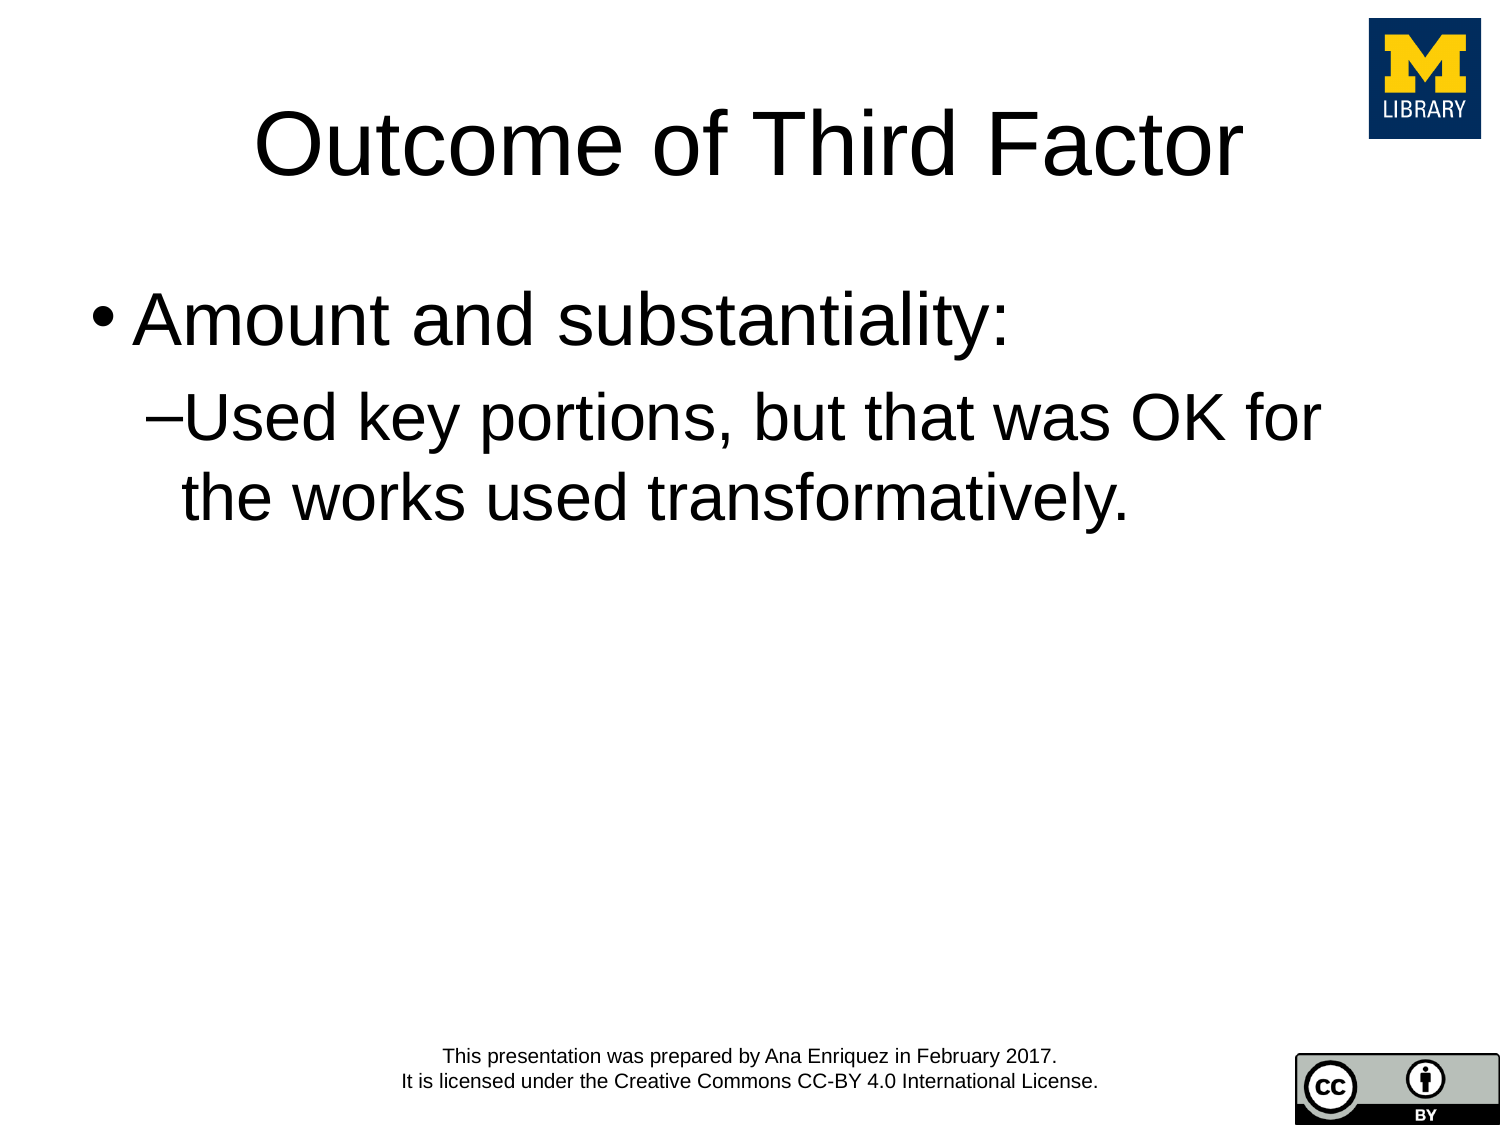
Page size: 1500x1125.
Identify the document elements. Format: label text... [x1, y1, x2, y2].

picture [1295, 1053, 1500, 1125]
list Amount and substantiality: Used key portions, but that was OK for the works used transformatively. [75, 262, 1425, 1005]
title Outcome of Third Factor [75, 45, 1425, 233]
footer This presentation was prepared by Ana Enriquez in February 2017. It is licensed under the Creative Commons CC-BY 4.0 International License. [75, 1034, 1425, 1095]
